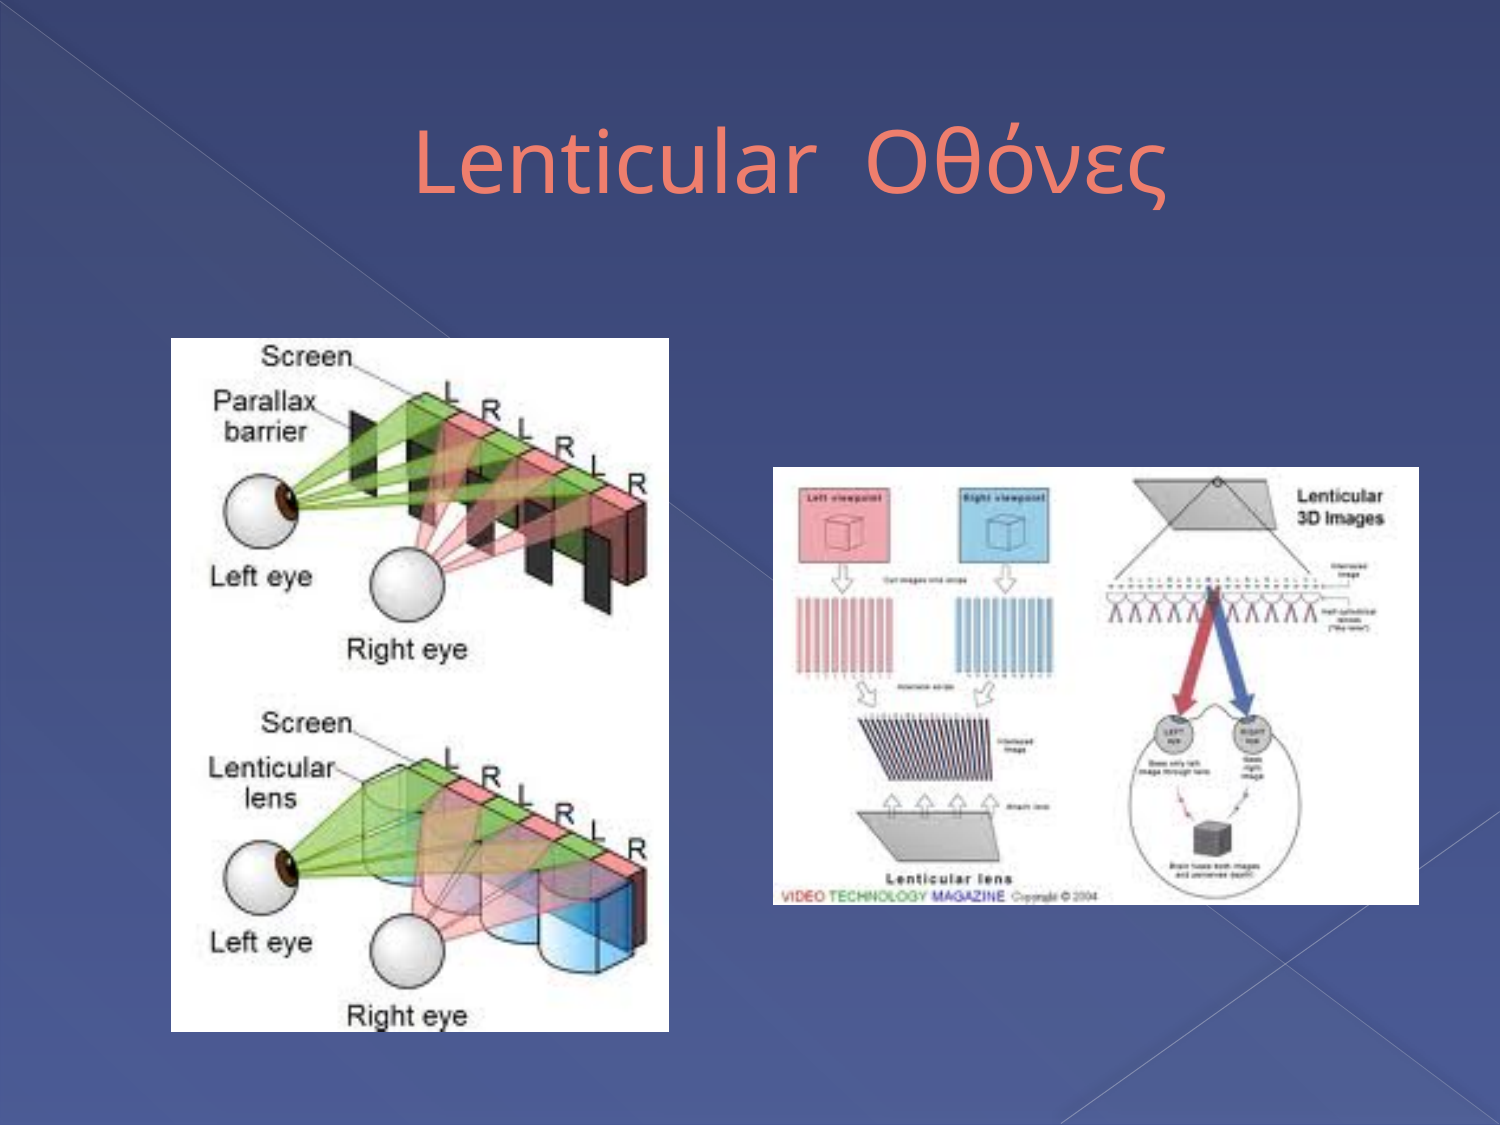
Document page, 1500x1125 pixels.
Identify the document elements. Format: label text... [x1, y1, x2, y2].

title Lenticular Οθόνες [75, 43, 1425, 274]
picture [773, 467, 1419, 906]
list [170, 337, 669, 1032]
